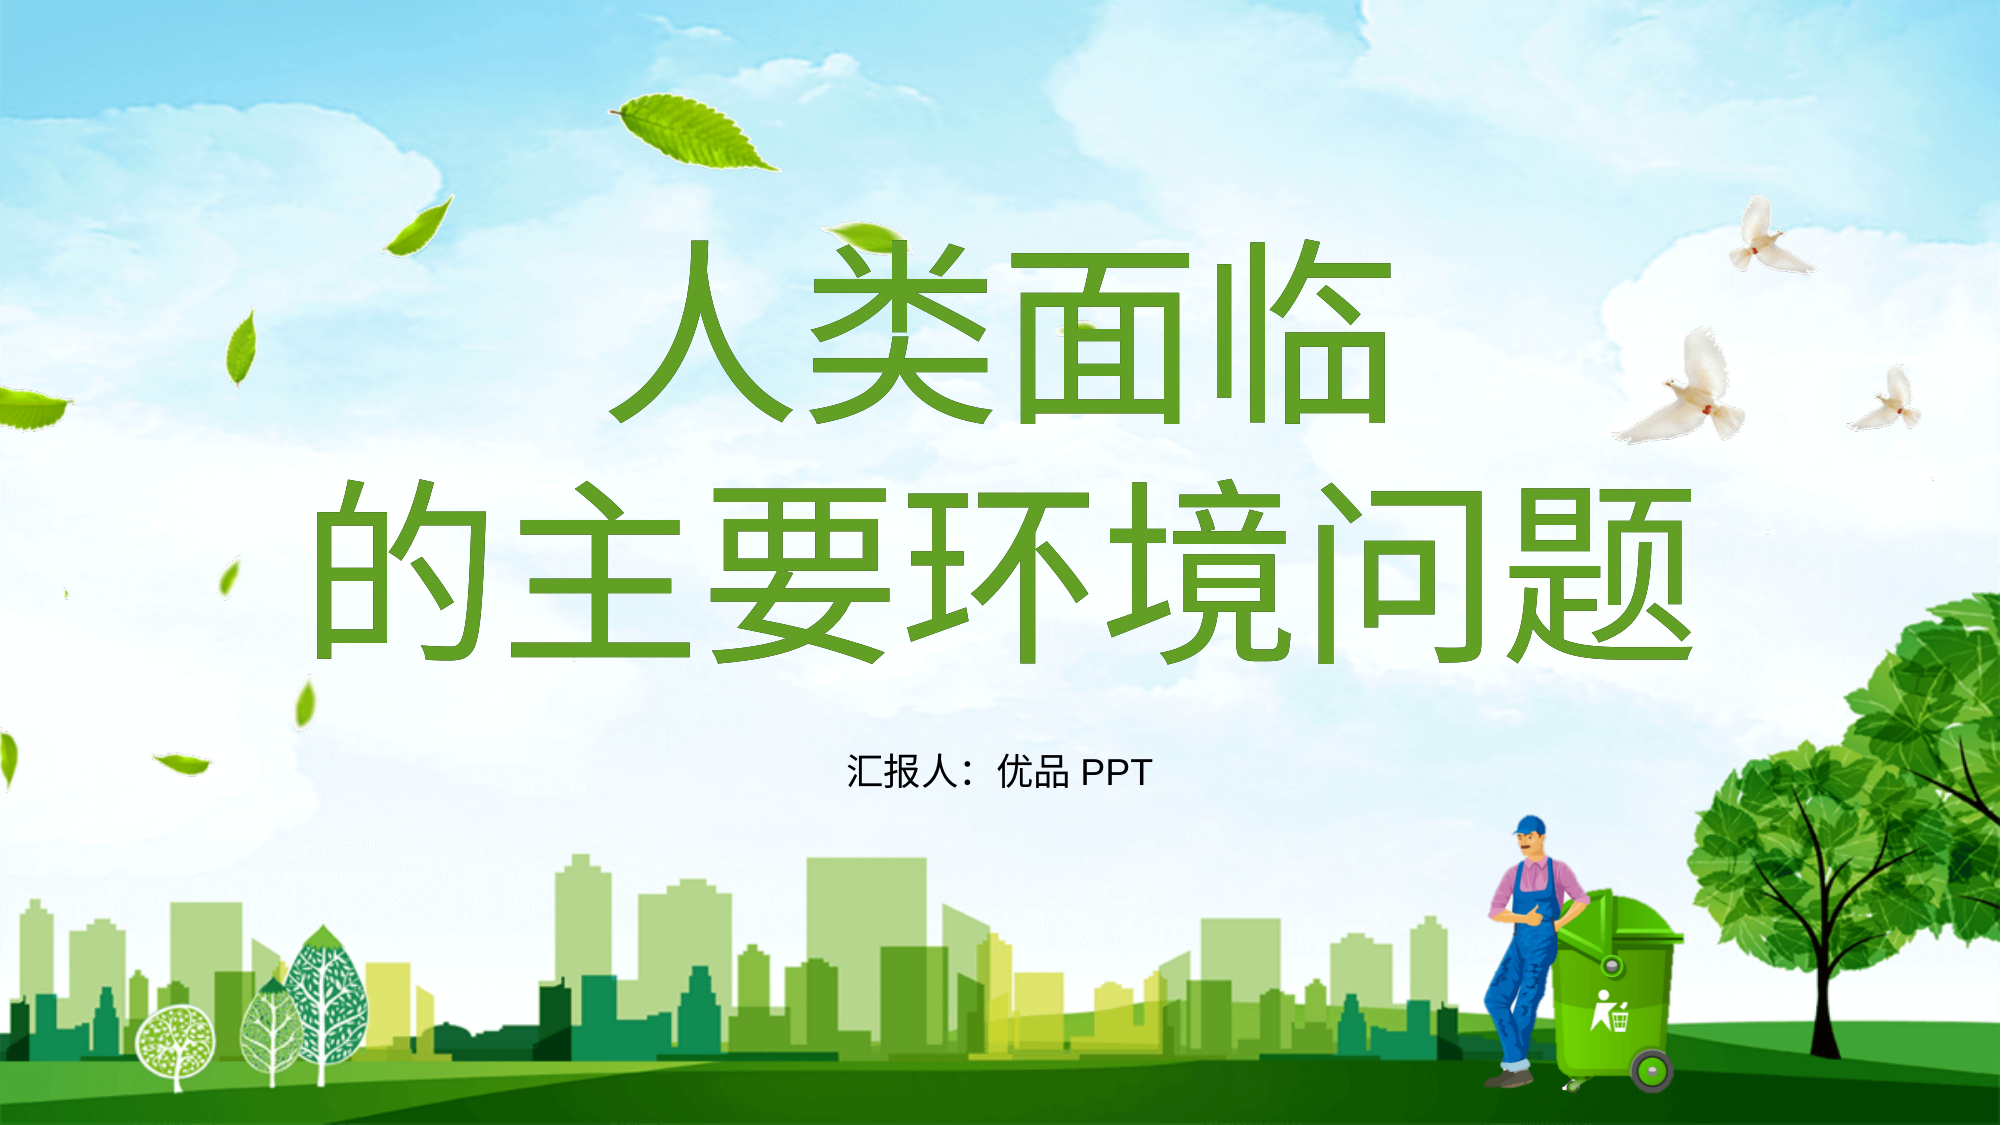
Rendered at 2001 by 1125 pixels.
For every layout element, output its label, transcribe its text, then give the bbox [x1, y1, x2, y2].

picture [0, 0, 2000, 1125]
text_box 汇报人：优品PPT [634, 740, 1354, 801]
text_box 人类面临 的主要环境问题 [240, 201, 1760, 696]
